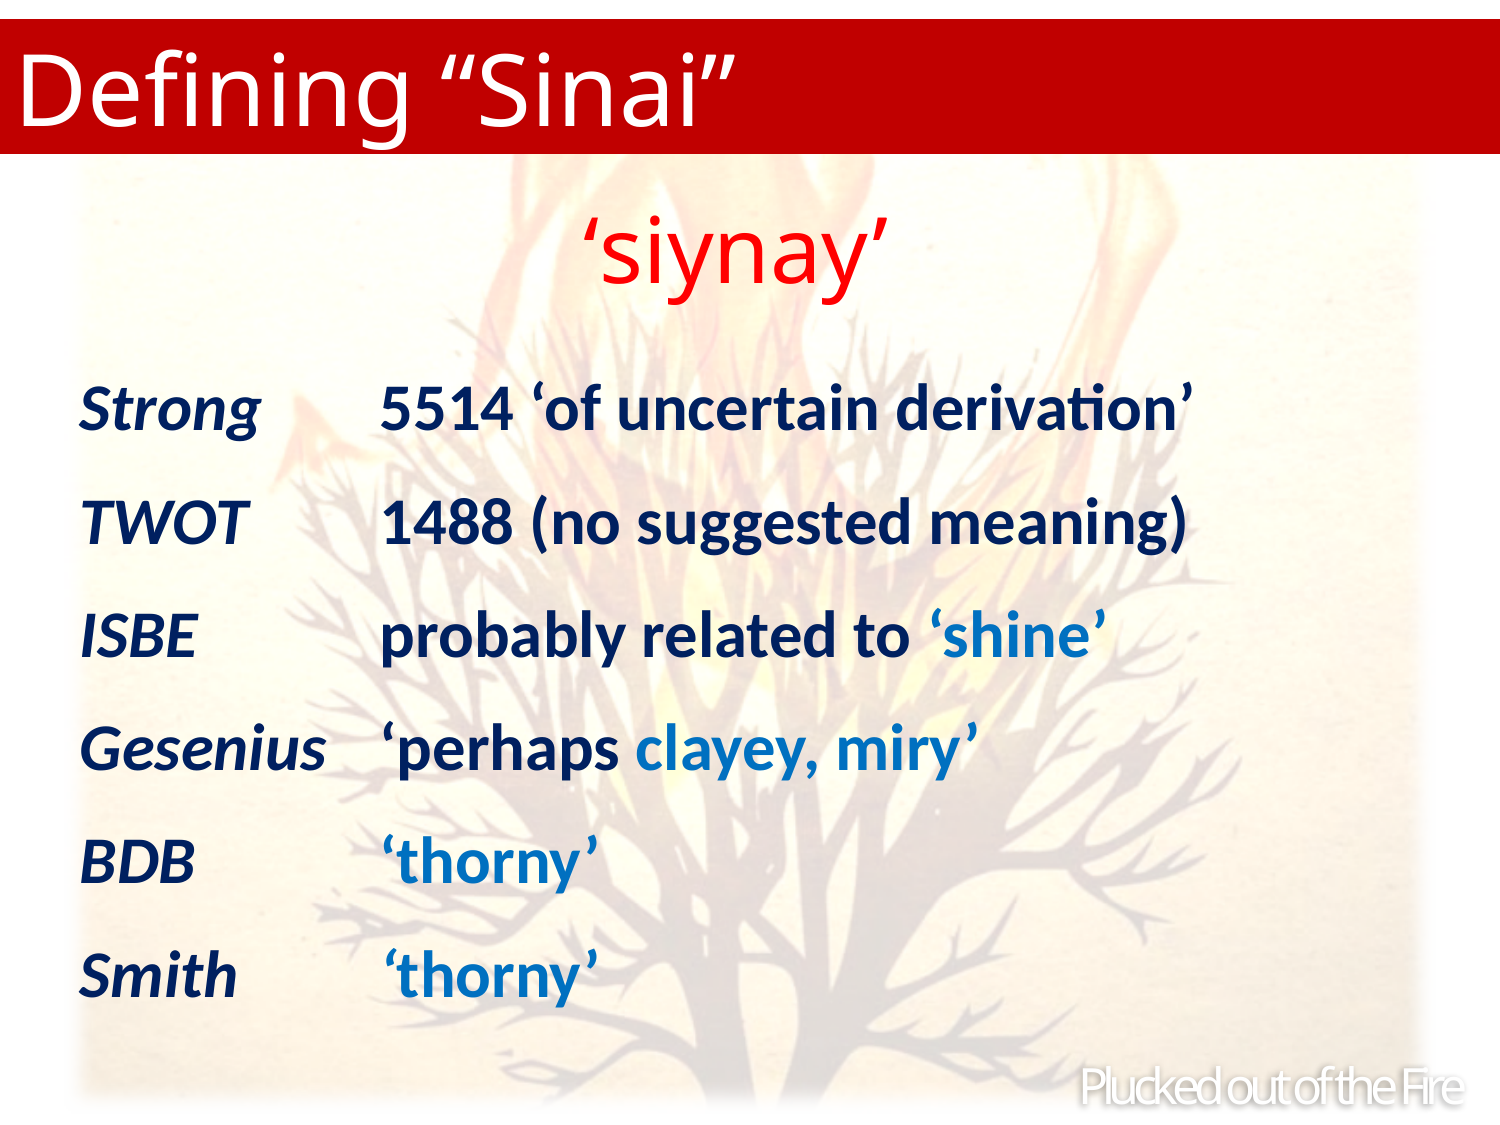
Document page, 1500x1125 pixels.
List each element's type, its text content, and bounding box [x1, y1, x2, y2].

picture [64, 30, 1436, 1114]
text_box Plucked out of the Fire [862, 1046, 1483, 1122]
text_box Defining “Sinai” [0, 19, 1500, 154]
